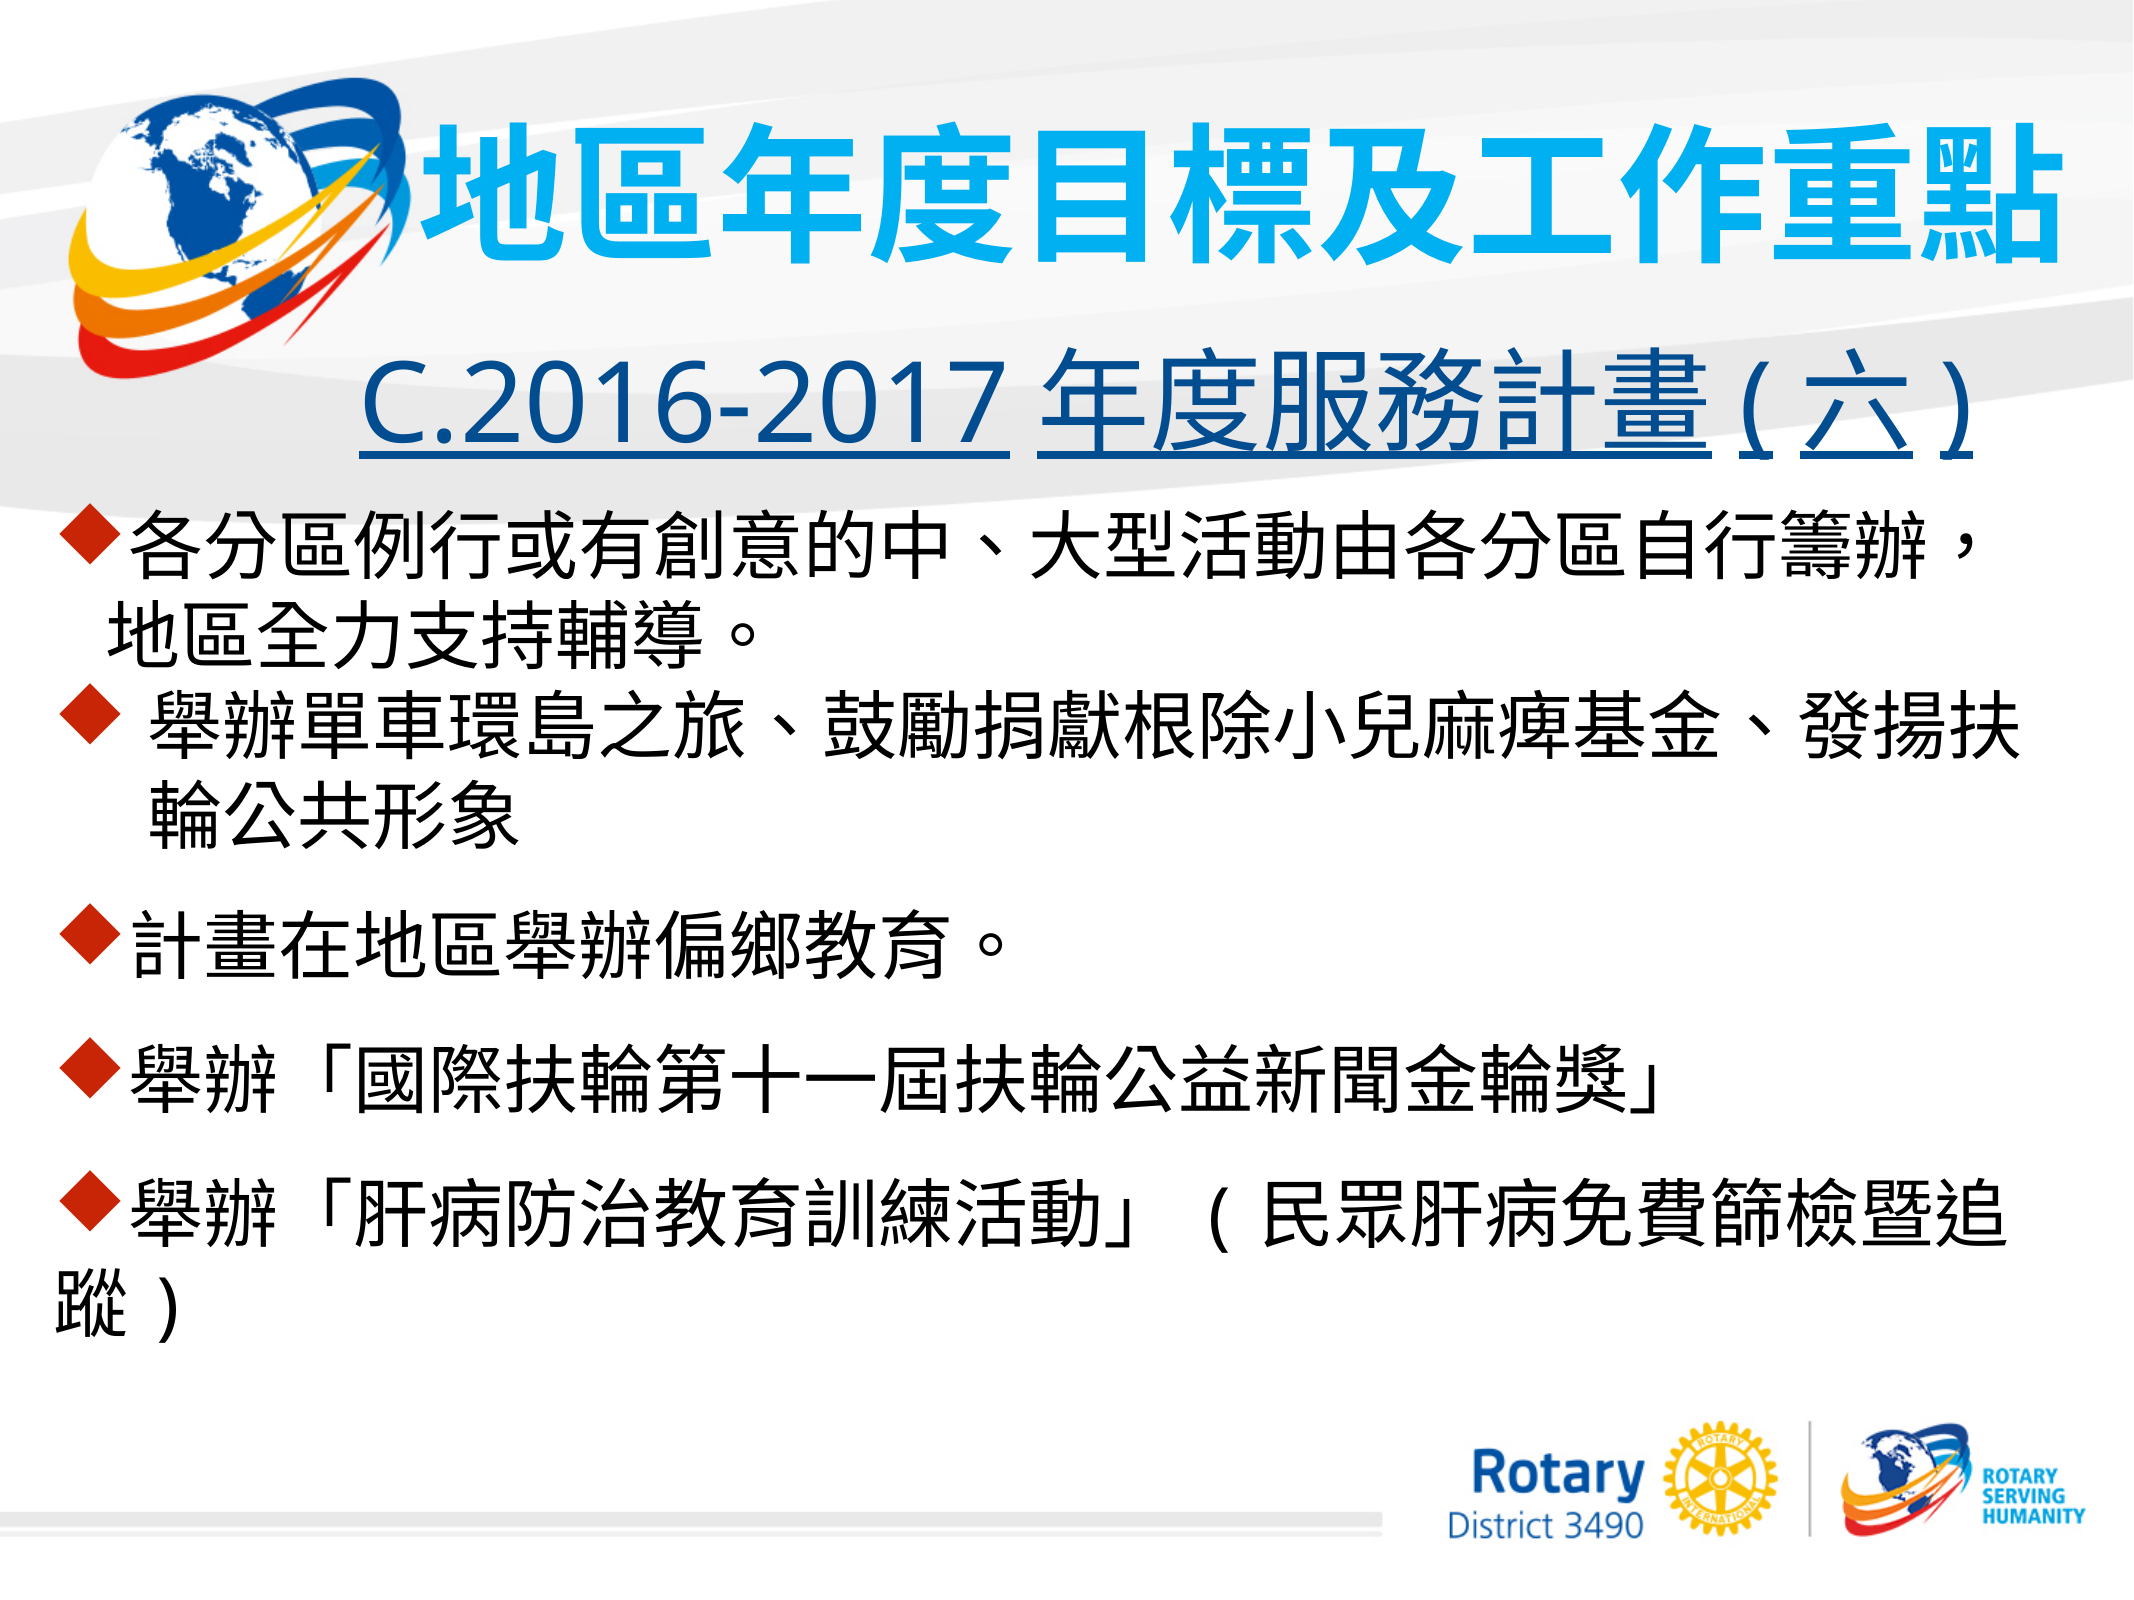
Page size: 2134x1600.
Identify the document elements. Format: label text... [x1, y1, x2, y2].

text_box 計畫在地區舉辦偏鄉教育。 [38, 890, 2022, 996]
text_box 地區年度目標及工作重點 [408, 91, 2134, 289]
text_box 舉辦「國際扶輪第十一屆扶輪公益新聞金輪獎」 [38, 1024, 2111, 1130]
picture [0, 0, 2134, 1600]
text_box 各分區例行或有創意的中、大型活動由各分區自行籌辦， 地區全力支持輔導。 舉辦單車環島之旅、鼓勵捐獻根除小兒麻痺基金、發揚扶輪公共形象 [38, 491, 2095, 866]
list C.2016-2017年度服務計畫(六) [350, 320, 2134, 475]
text_box 舉辦「肝病防治教育訓練活動」(民眾肝病免費篩檢暨追蹤) [38, 1158, 2111, 1354]
